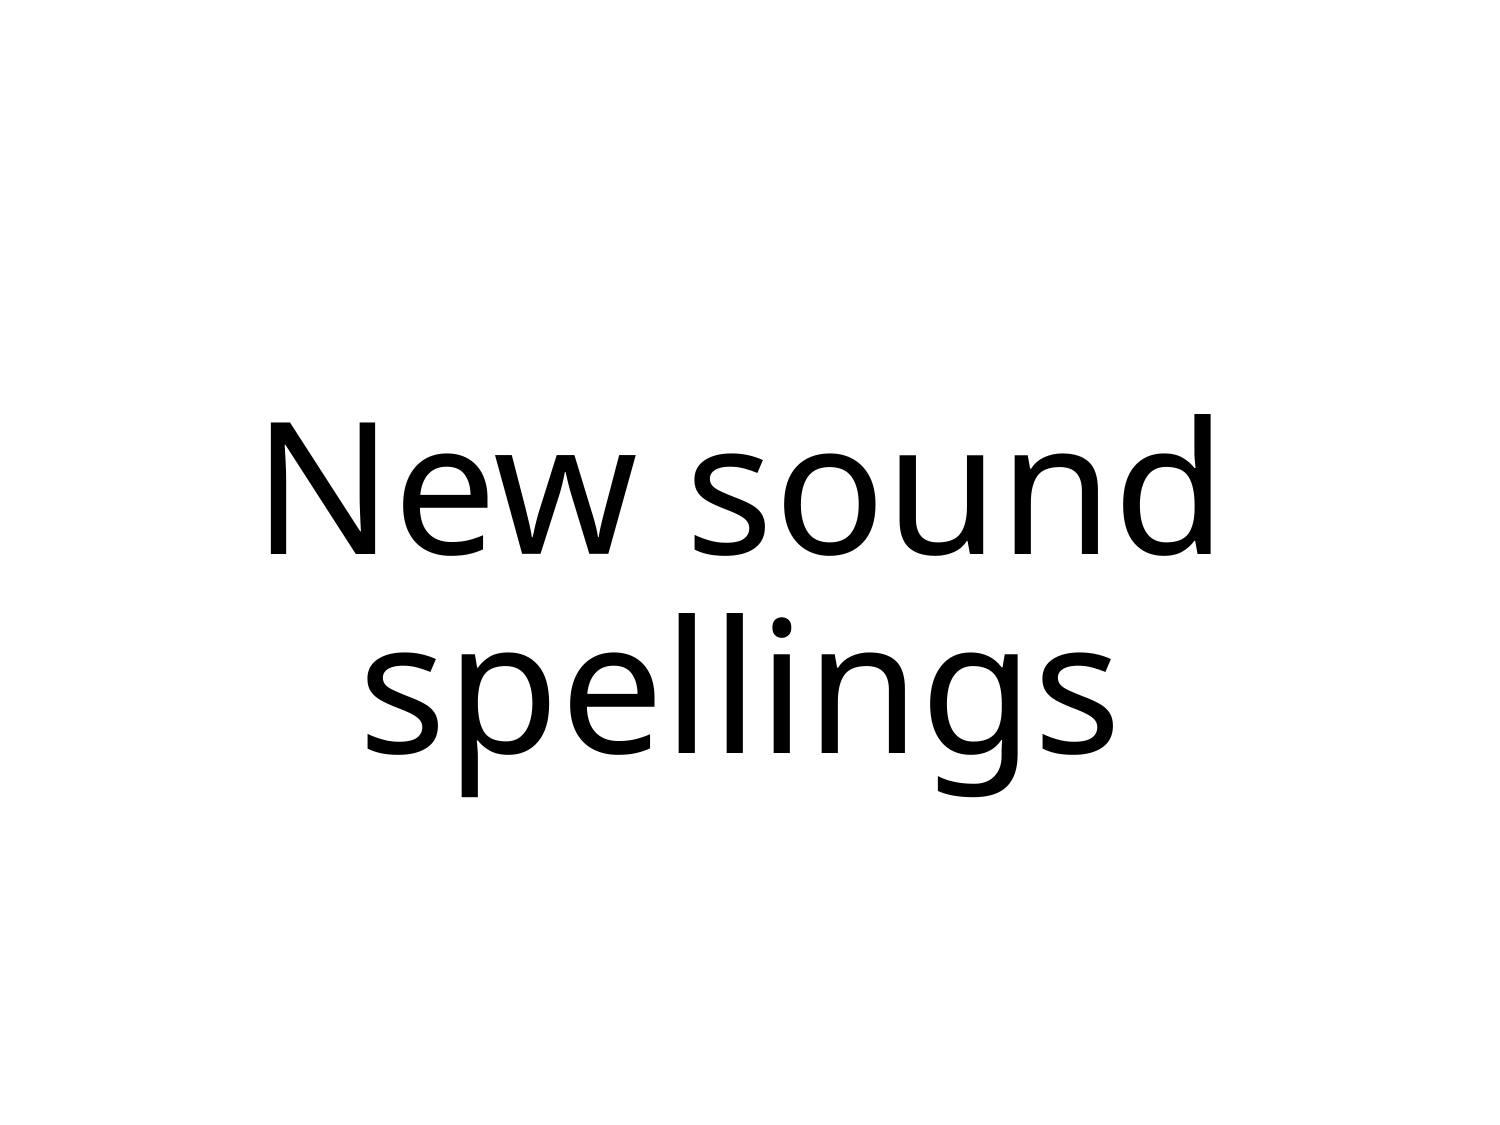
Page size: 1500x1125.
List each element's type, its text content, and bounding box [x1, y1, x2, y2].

title New sound spellings [78, 381, 1402, 802]
